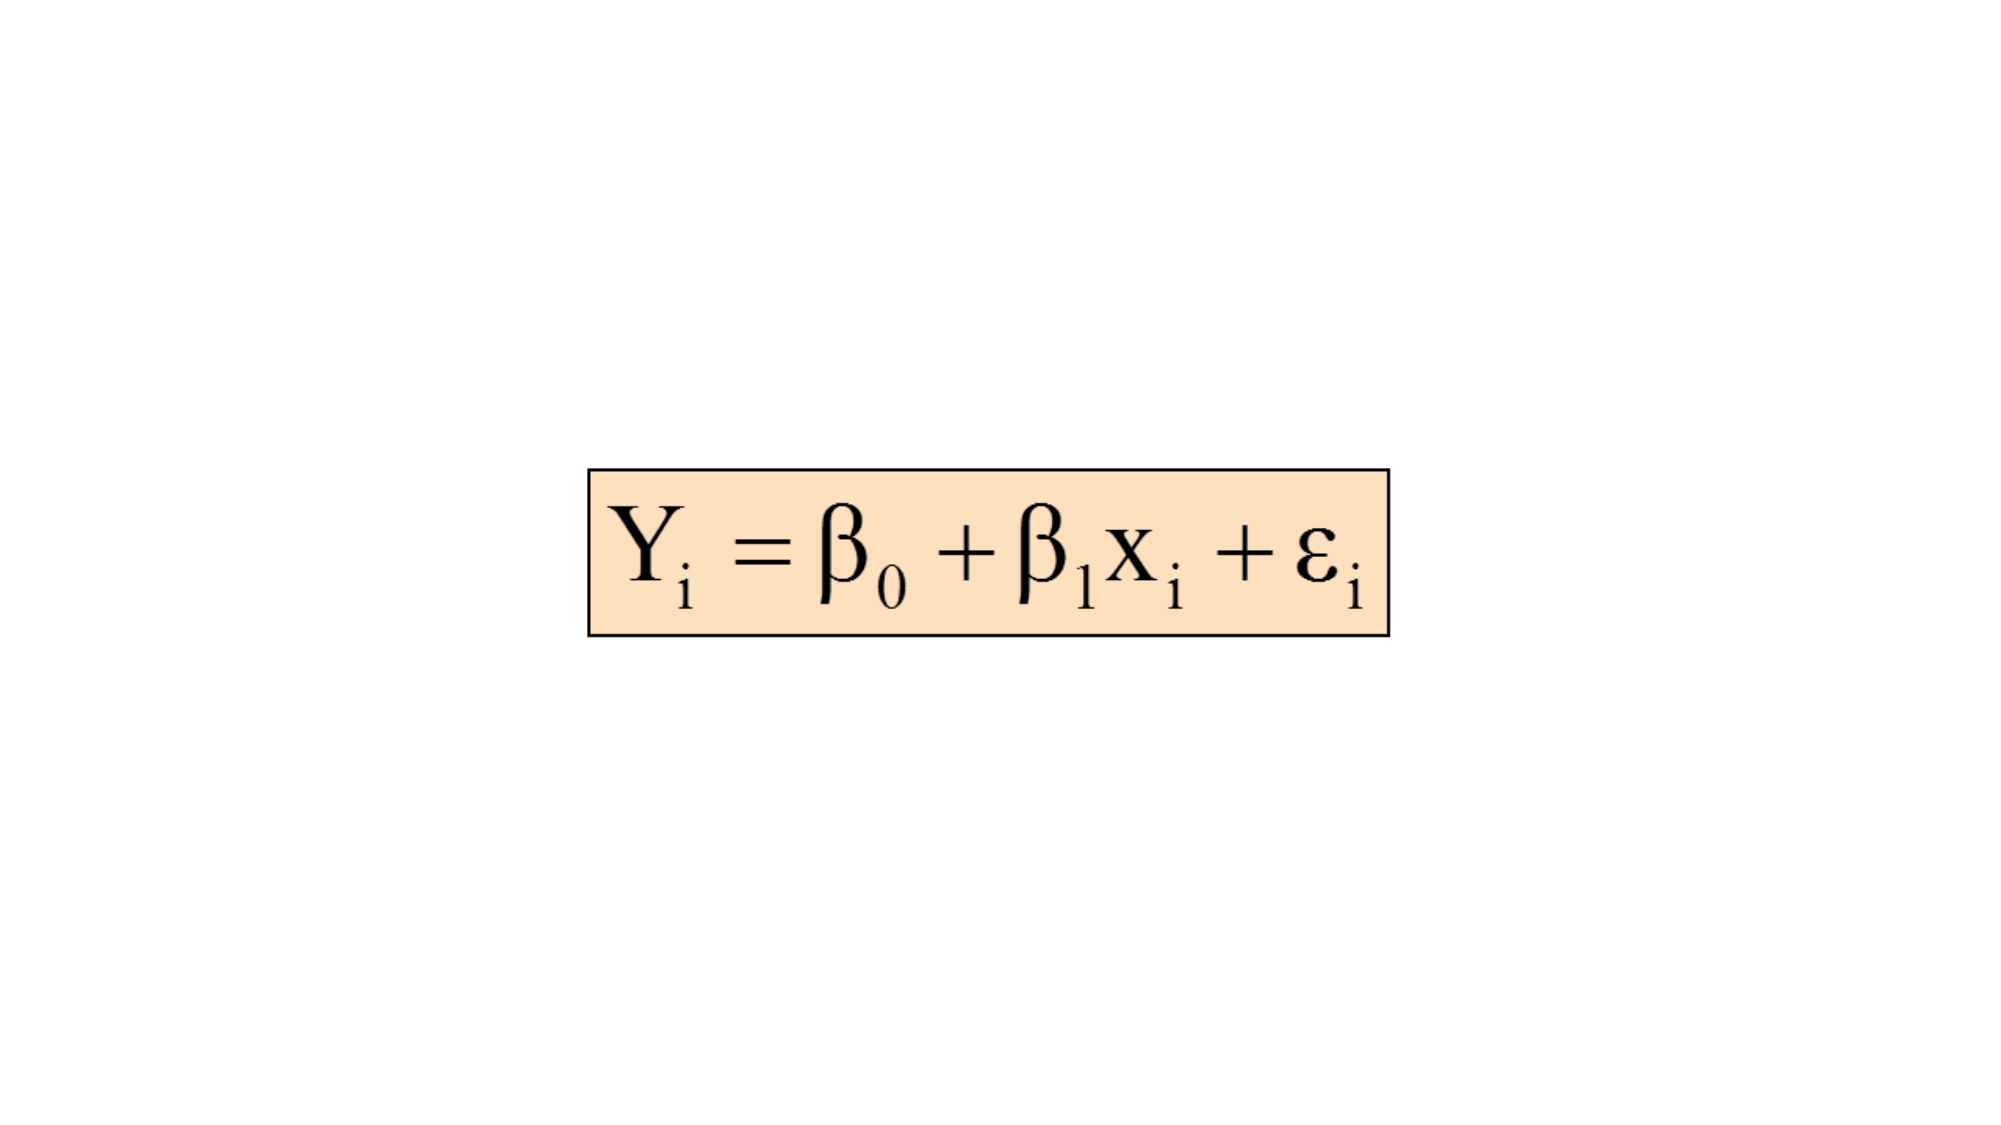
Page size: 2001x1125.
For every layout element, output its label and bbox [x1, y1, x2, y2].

picture [586, 467, 1392, 639]
